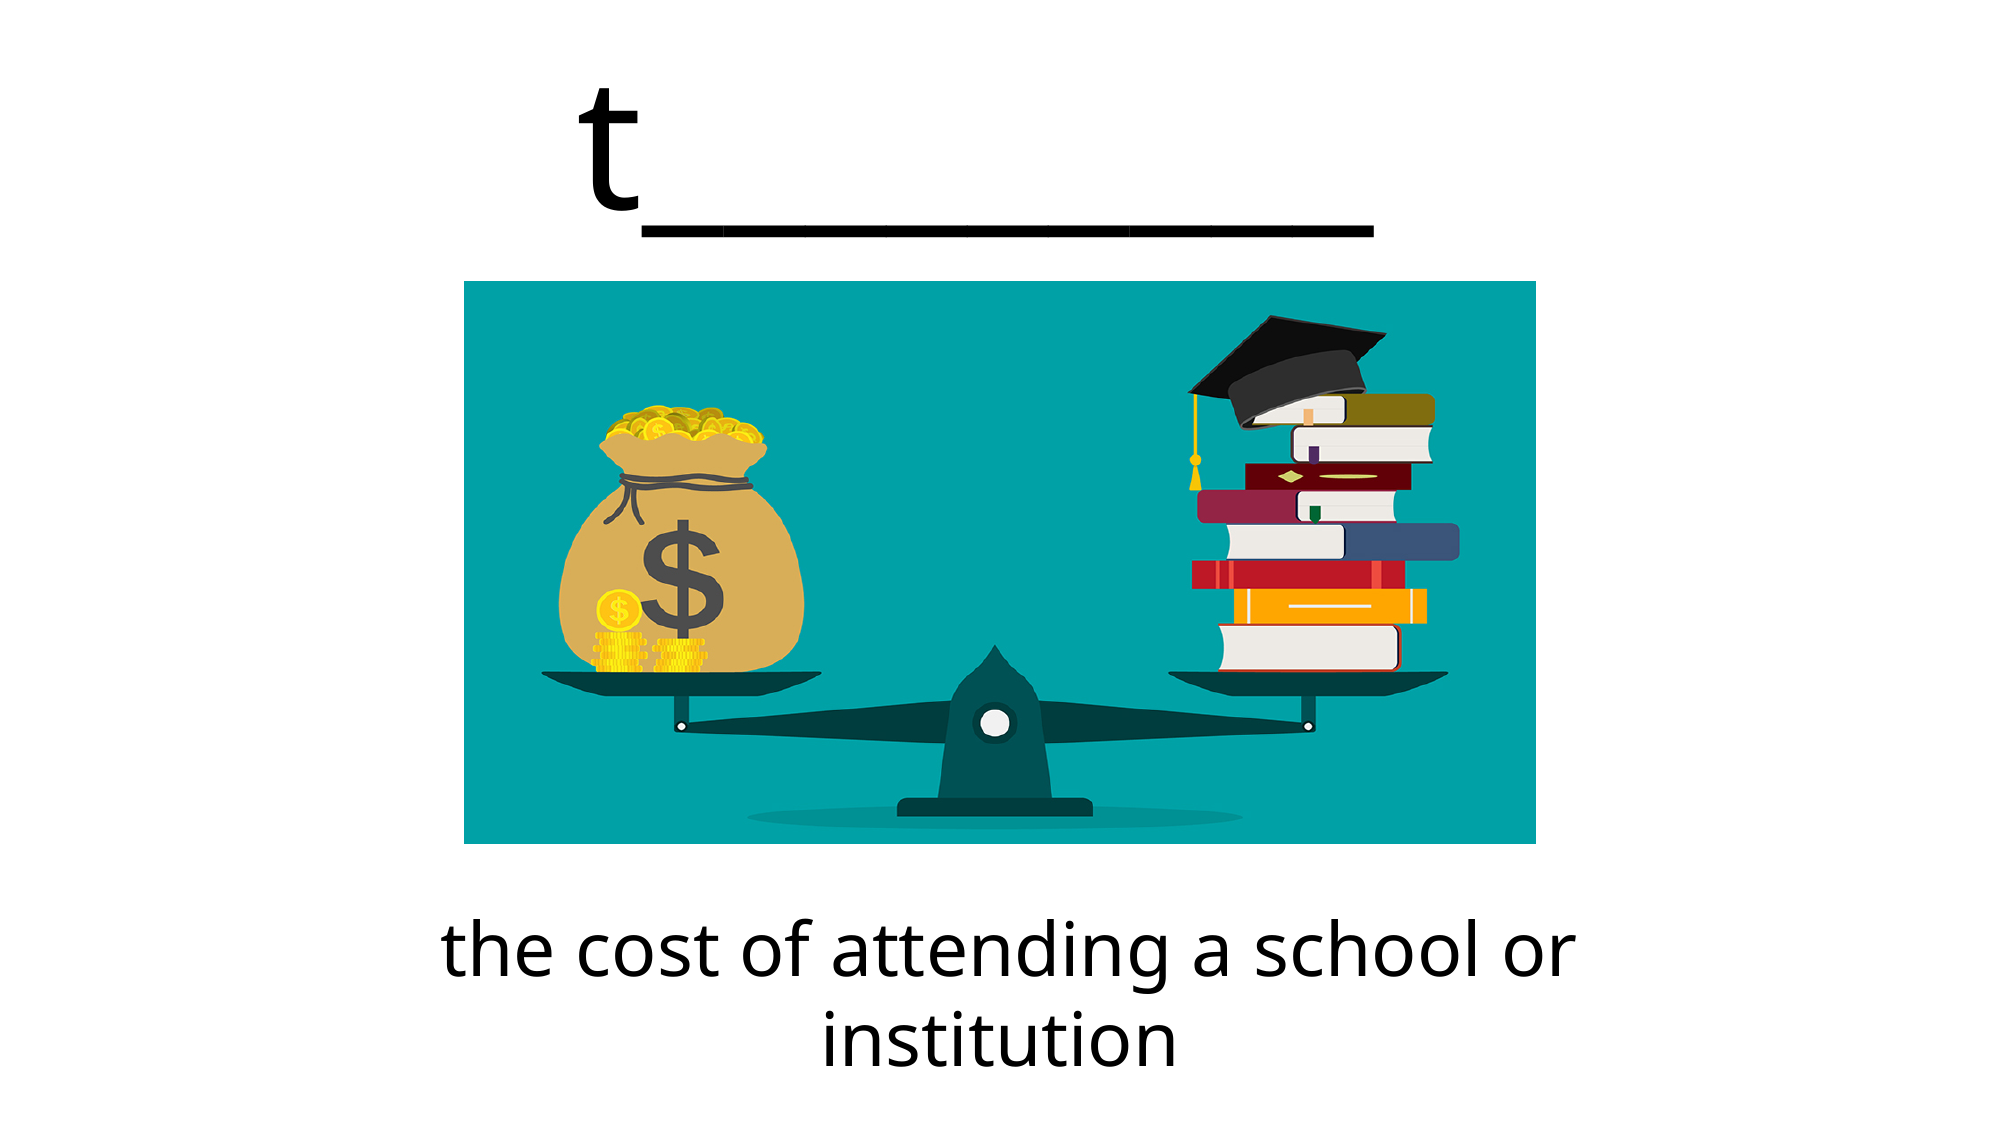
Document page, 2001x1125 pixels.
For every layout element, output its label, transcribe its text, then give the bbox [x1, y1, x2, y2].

text_box the cost of attending a school or institution [249, 893, 1750, 1089]
picture [464, 281, 1536, 844]
title t_________ [225, 62, 1726, 257]
